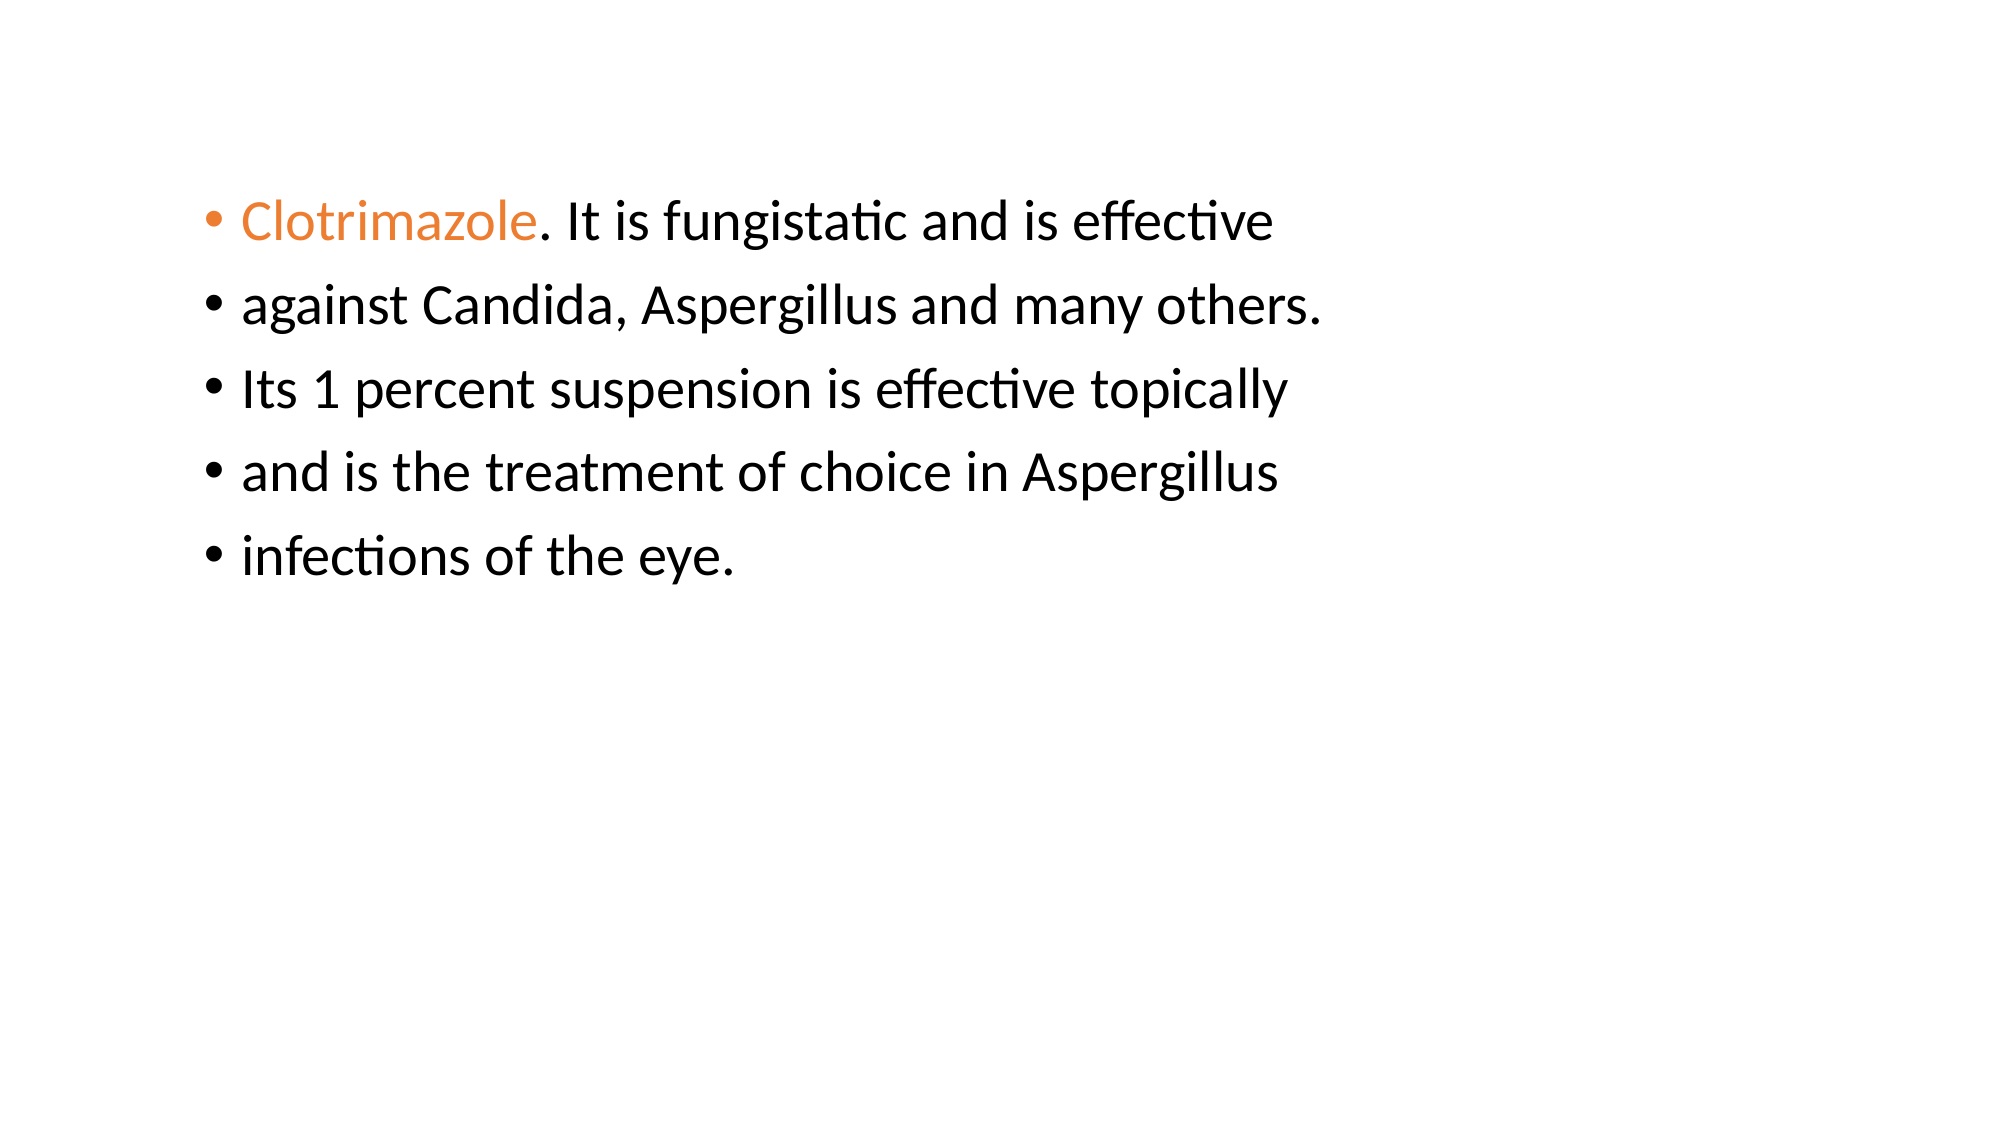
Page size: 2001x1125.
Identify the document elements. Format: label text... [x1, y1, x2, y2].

list Clotrimazole. It is fungistatic and is effective against Candida, Aspergillus and many others. Its 1 percent suspension is effective topically and is the treatment of choice in Aspergillus infections of the eye. [189, 182, 1812, 716]
